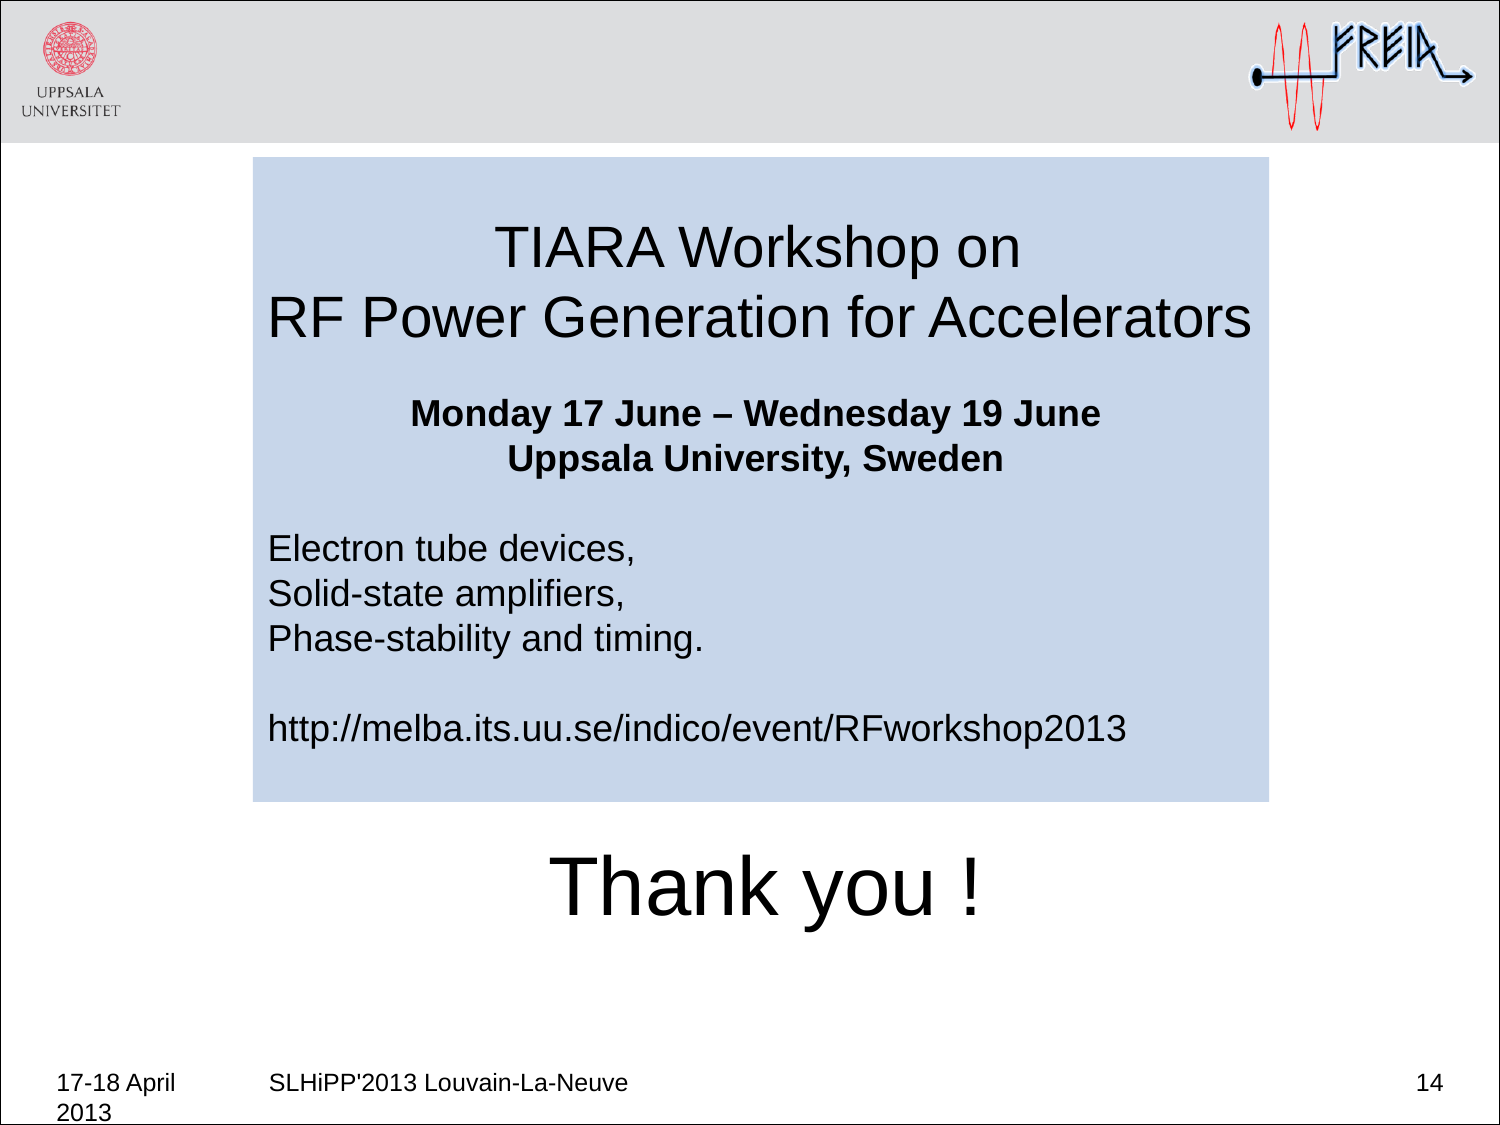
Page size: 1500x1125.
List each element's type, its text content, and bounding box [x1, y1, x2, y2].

footer SLHiPP'2013 Louvain-La-Neuve [253, 1058, 1330, 1101]
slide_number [40, 1058, 231, 1101]
text_box TIARA Workshop on RF Power Generation for Accelerators Monday 17 June – Wednesday 19 June Uppsala University, Sweden Electron tube devices, Solid-state amplifiers, Phase-stability and timing. http://melba.its.uu.se/indico/event/RFworkshop2013 [252, 157, 1270, 802]
slide_number 14 [1352, 1058, 1460, 1101]
text_box Thank you ! [533, 824, 999, 940]
picture [1, 1, 1499, 143]
